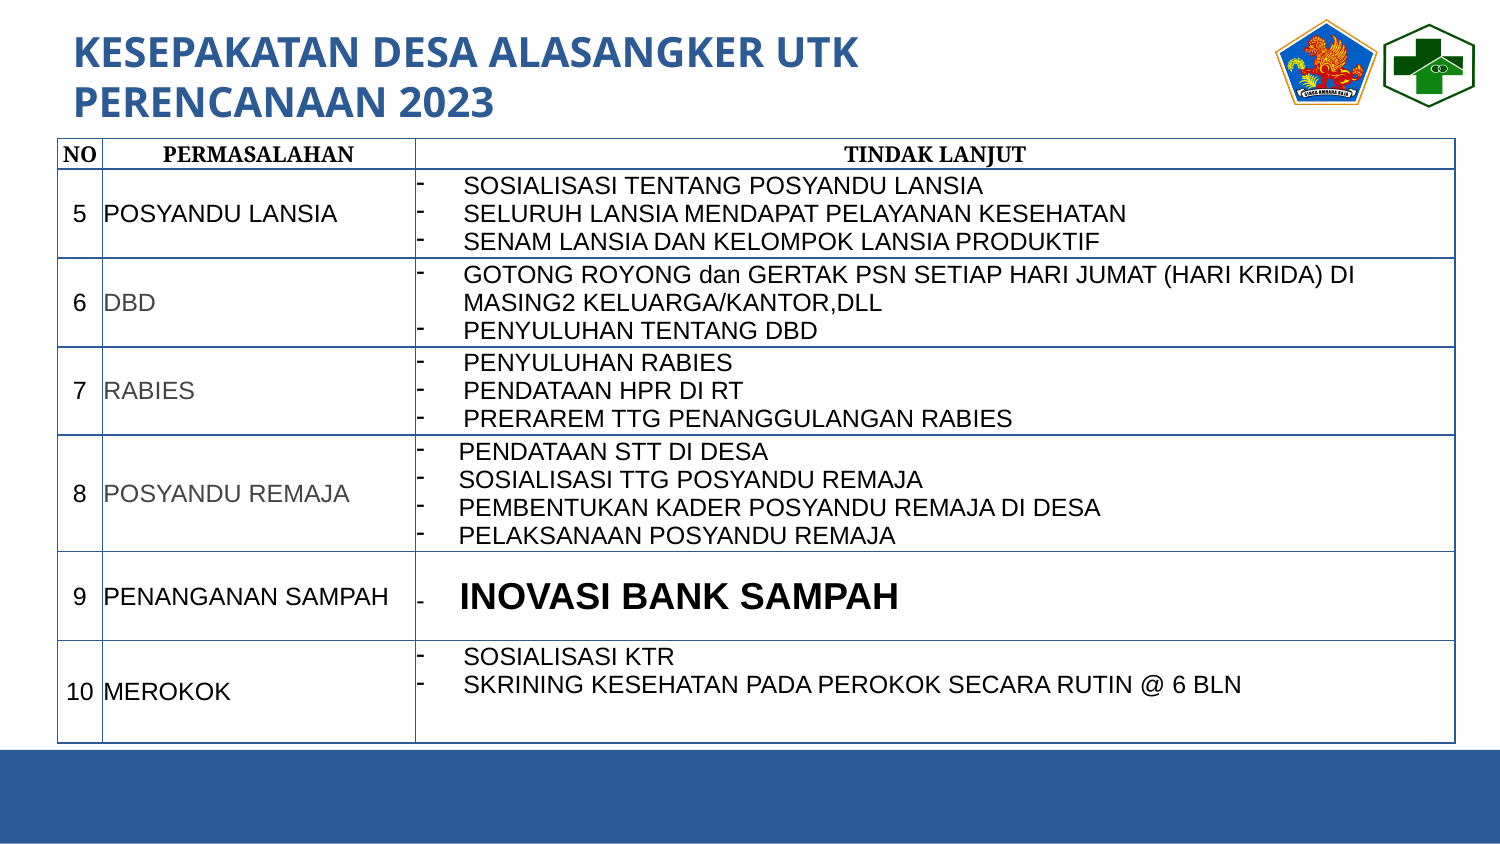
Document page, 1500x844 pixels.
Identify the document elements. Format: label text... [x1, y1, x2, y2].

table_cell 7 [58, 348, 102, 434]
table_header NO [58, 139, 102, 168]
table_cell RABIES [103, 348, 415, 434]
table_cell DBD [103, 259, 415, 346]
table_cell 8 [58, 436, 102, 551]
table_cell PENANGANAN SAMPAH [103, 552, 415, 640]
table_cell 10 [58, 641, 102, 742]
table_cell POSYANDU REMAJA [103, 436, 415, 551]
table_cell MEROKOK [103, 641, 415, 742]
table_cell POSYANDU LANSIA [103, 170, 415, 257]
table_cell PENDATAAN STT DI DESA SOSIALISASI TTG POSYANDU REMAJA PEMBENTUKAN KADER POSYANDU REMAJA DI DESA PELAKSANAAN POSYANDU REMAJA [416, 436, 1454, 551]
table_cell 9 [58, 552, 102, 640]
table_cell SOSIALISASI KTR SKRINING KESEHATAN PADA PEROKOK SECARA RUTIN @ 6 BLN [416, 641, 1454, 742]
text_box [1274, 19, 1481, 112]
table_cell 5 [58, 170, 102, 257]
table_cell PENYULUHAN RABIES PENDATAAN HPR DI RT PRERAREM TTG PENANGGULANGAN RABIES [416, 348, 1454, 434]
title KESEPAKATAN DESA ALASANGKER UTK PERENCANAAN 2023 [57, 11, 1064, 122]
table_header PERMASALAHAN [103, 139, 415, 168]
table_cell SOSIALISASI TENTANG POSYANDU LANSIA SELURUH LANSIA MENDAPAT PELAYANAN KESEHATAN SENAM LANSIA DAN KELOMPOK LANSIA PRODUKTIF [416, 170, 1454, 257]
table_cell GOTONG ROYONG dan GERTAK PSN SETIAP HARI JUMAT (HARI KRIDA) DI MASING2 KELUARGA/KANTOR,DLL PENYULUHAN TENTANG DBD [416, 259, 1454, 346]
table_header TINDAK LANJUT [416, 139, 1454, 168]
table_cell 6 [58, 259, 102, 346]
table_cell - INOVASI BANK SAMPAH [416, 552, 1454, 640]
